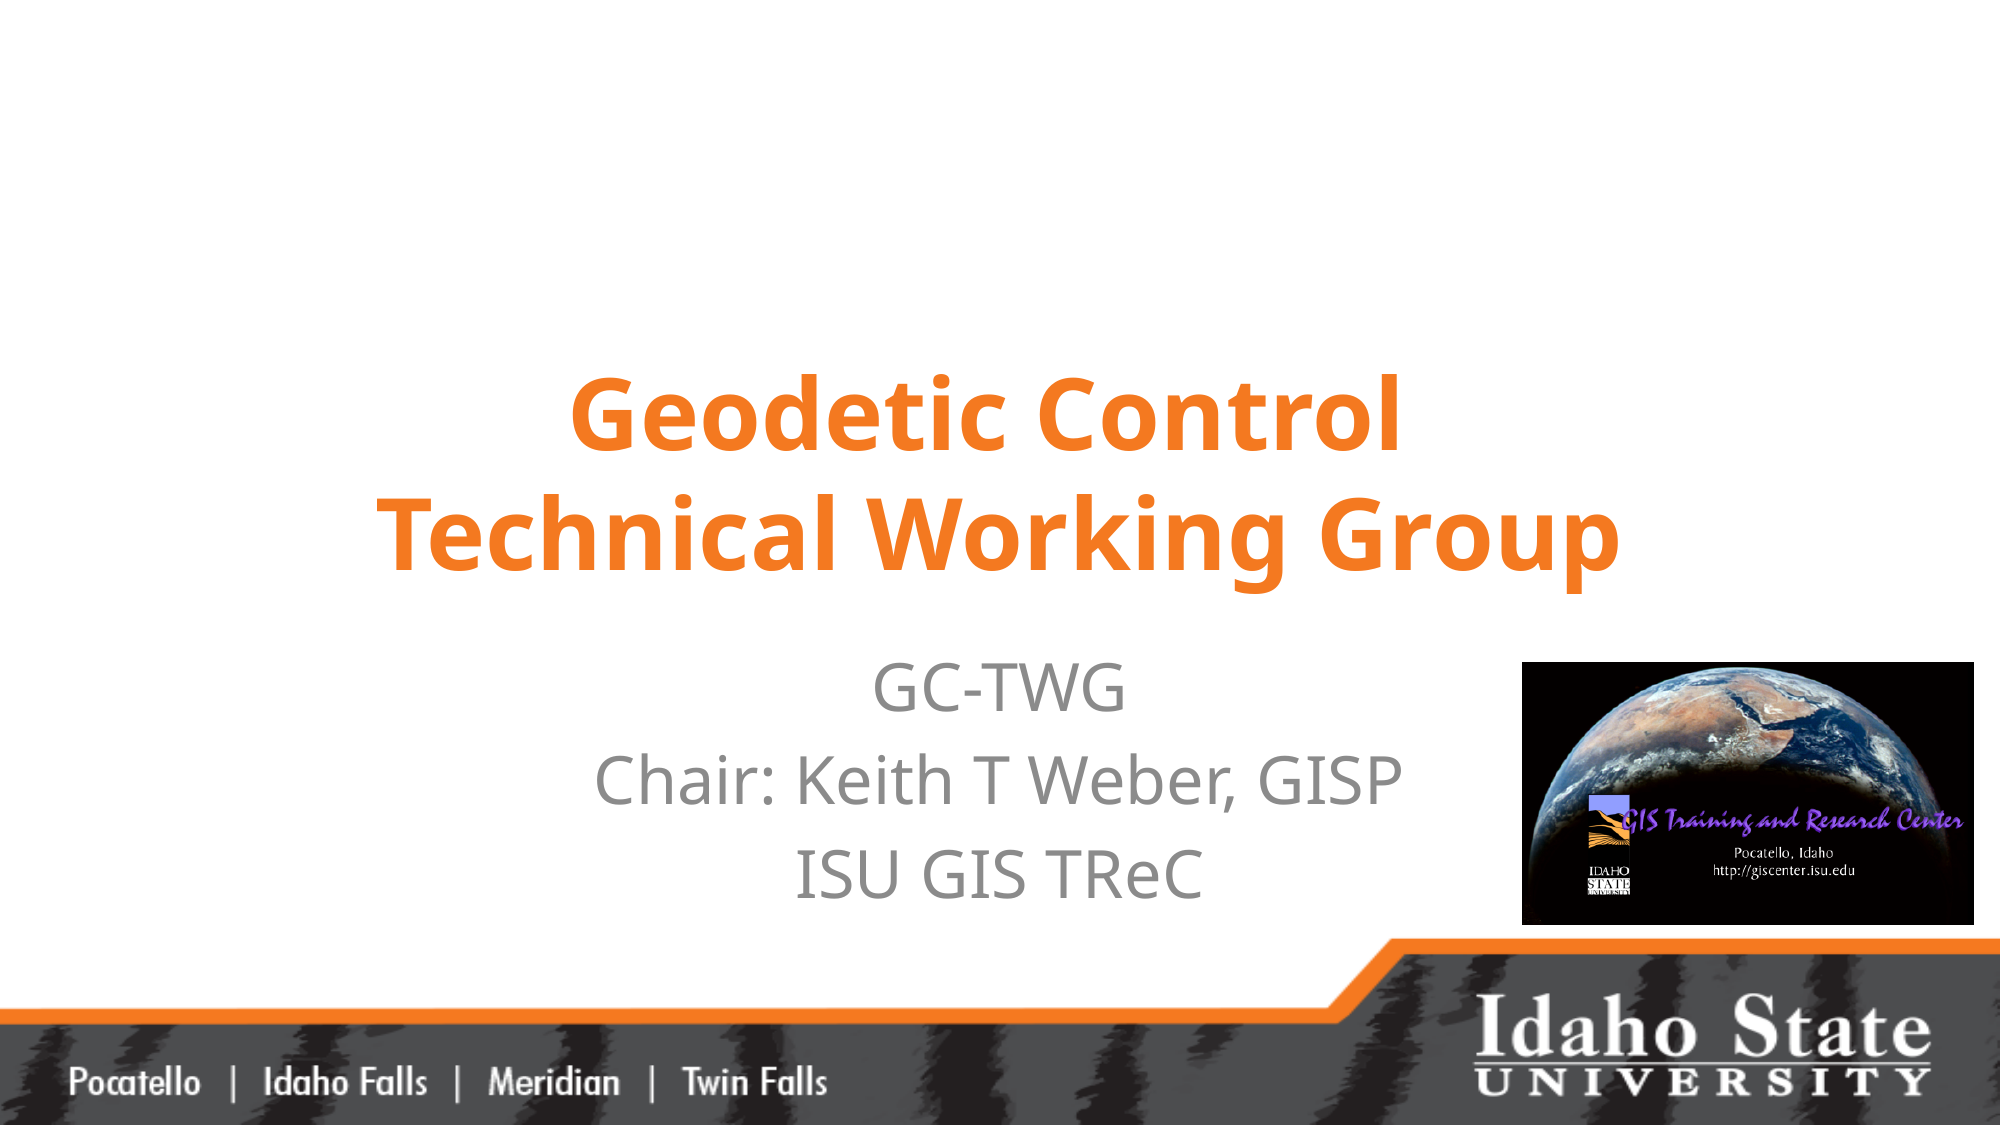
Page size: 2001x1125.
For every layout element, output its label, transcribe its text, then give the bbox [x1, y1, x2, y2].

subtitle GC-TWG Chair: Keith T Weber, GISP ISU GIS TReC [299, 637, 1701, 926]
picture [0, 0, 2000, 1125]
title Geodetic Control Technical Working Group [149, 349, 1851, 591]
